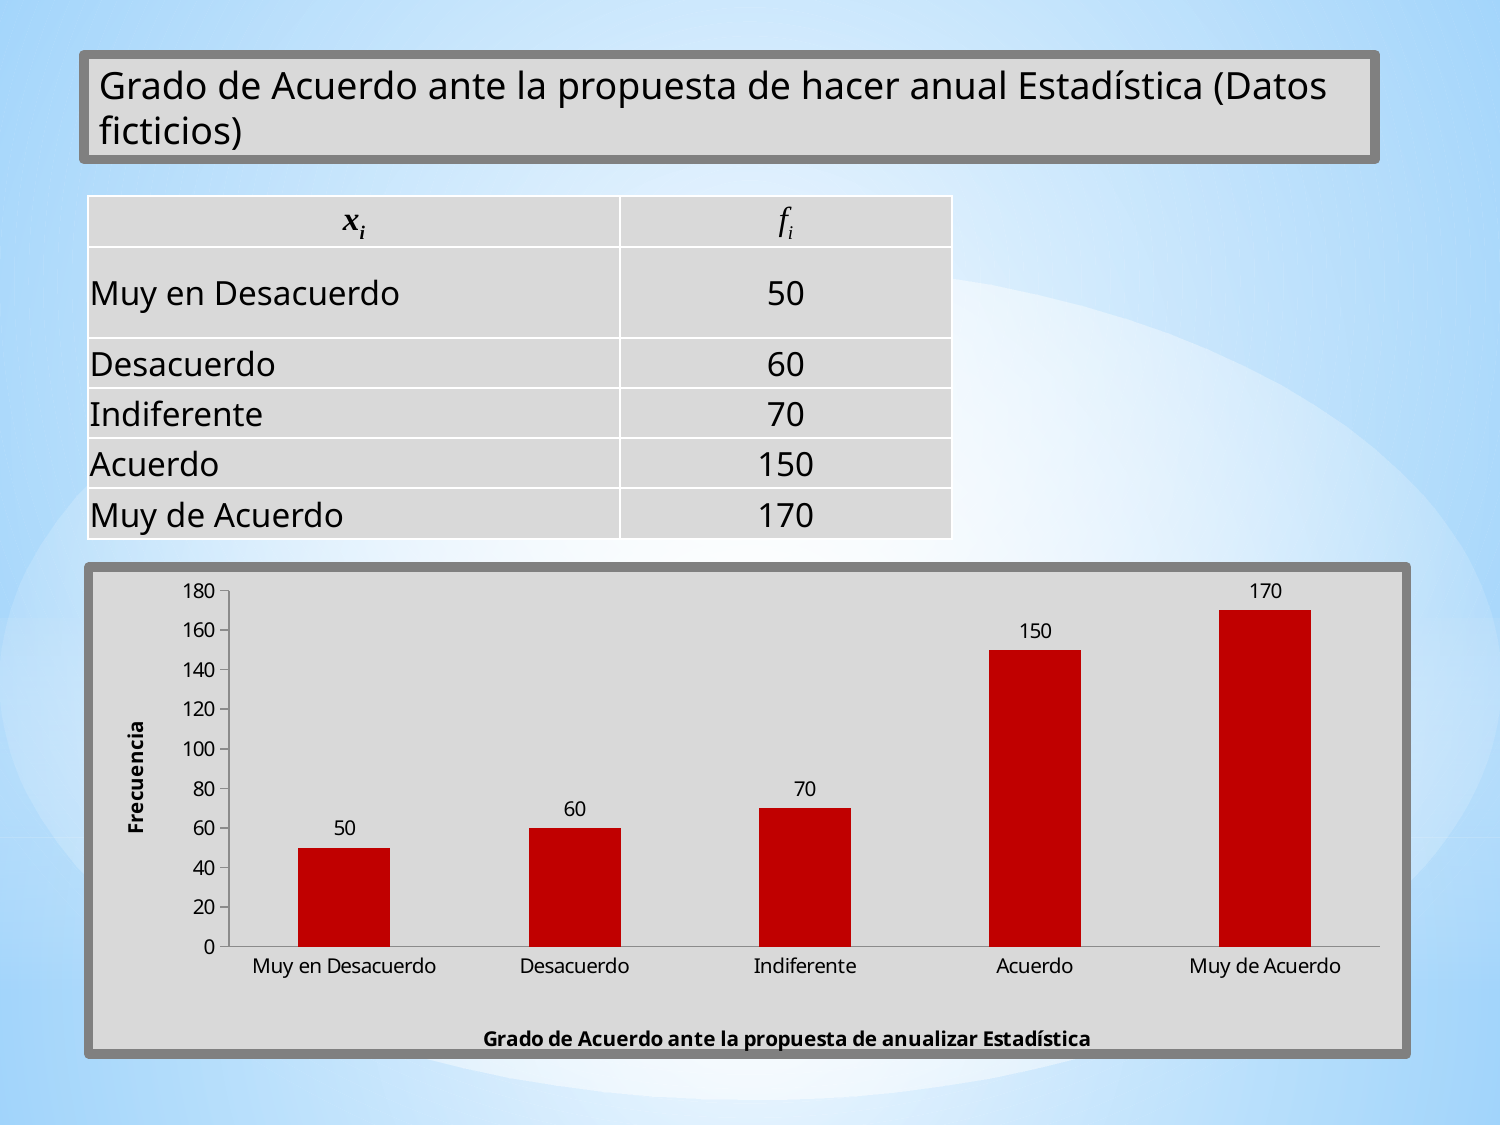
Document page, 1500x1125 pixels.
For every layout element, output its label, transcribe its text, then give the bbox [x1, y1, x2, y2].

table_cell Muy de Acuerdo [89, 489, 619, 538]
table_header xi [89, 197, 619, 246]
table_cell Indiferente [89, 389, 619, 437]
table_cell 70 [621, 389, 951, 437]
table_cell Desacuerdo [89, 339, 619, 387]
table_cell 60 [621, 339, 951, 387]
table_cell Muy en Desacuerdo [89, 248, 619, 337]
table_cell 50 [621, 248, 951, 337]
table_cell 170 [621, 489, 951, 538]
table_cell Acuerdo [89, 439, 619, 487]
text_box Grado de Acuerdo ante la propuesta de hacer anual Estadística (Datos ficticios) [84, 54, 1376, 160]
table_header fi [621, 197, 951, 246]
chart [83, 562, 1412, 1059]
table_cell 150 [621, 439, 951, 487]
